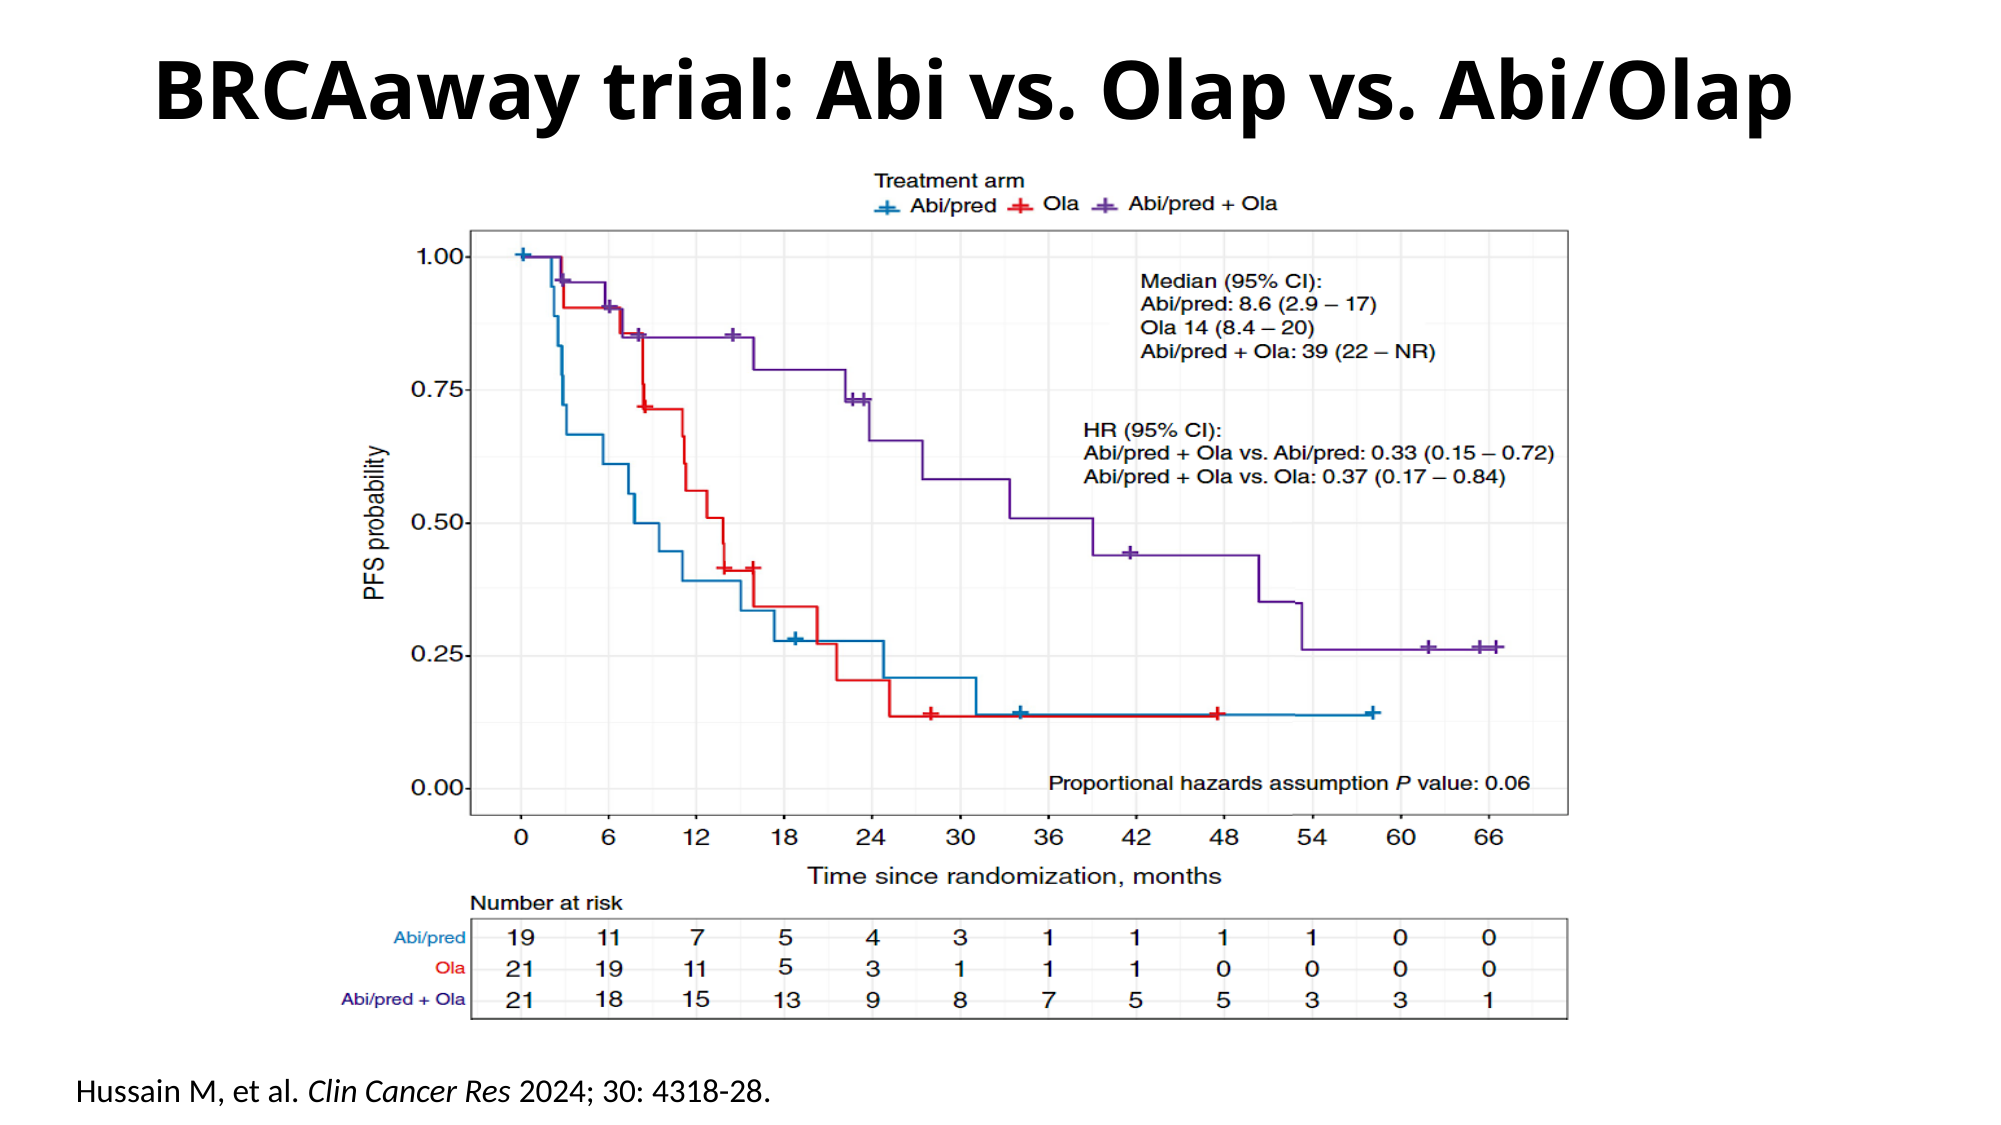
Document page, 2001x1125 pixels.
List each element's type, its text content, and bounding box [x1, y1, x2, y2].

picture [320, 153, 1600, 1034]
title BRCAaway trial: Abi vs. Olap vs. Abi/Olap [137, 13, 1863, 173]
text_box Hussain M, et al. Clin Cancer Res 2024; 30: 4318-28. [61, 1061, 1515, 1117]
